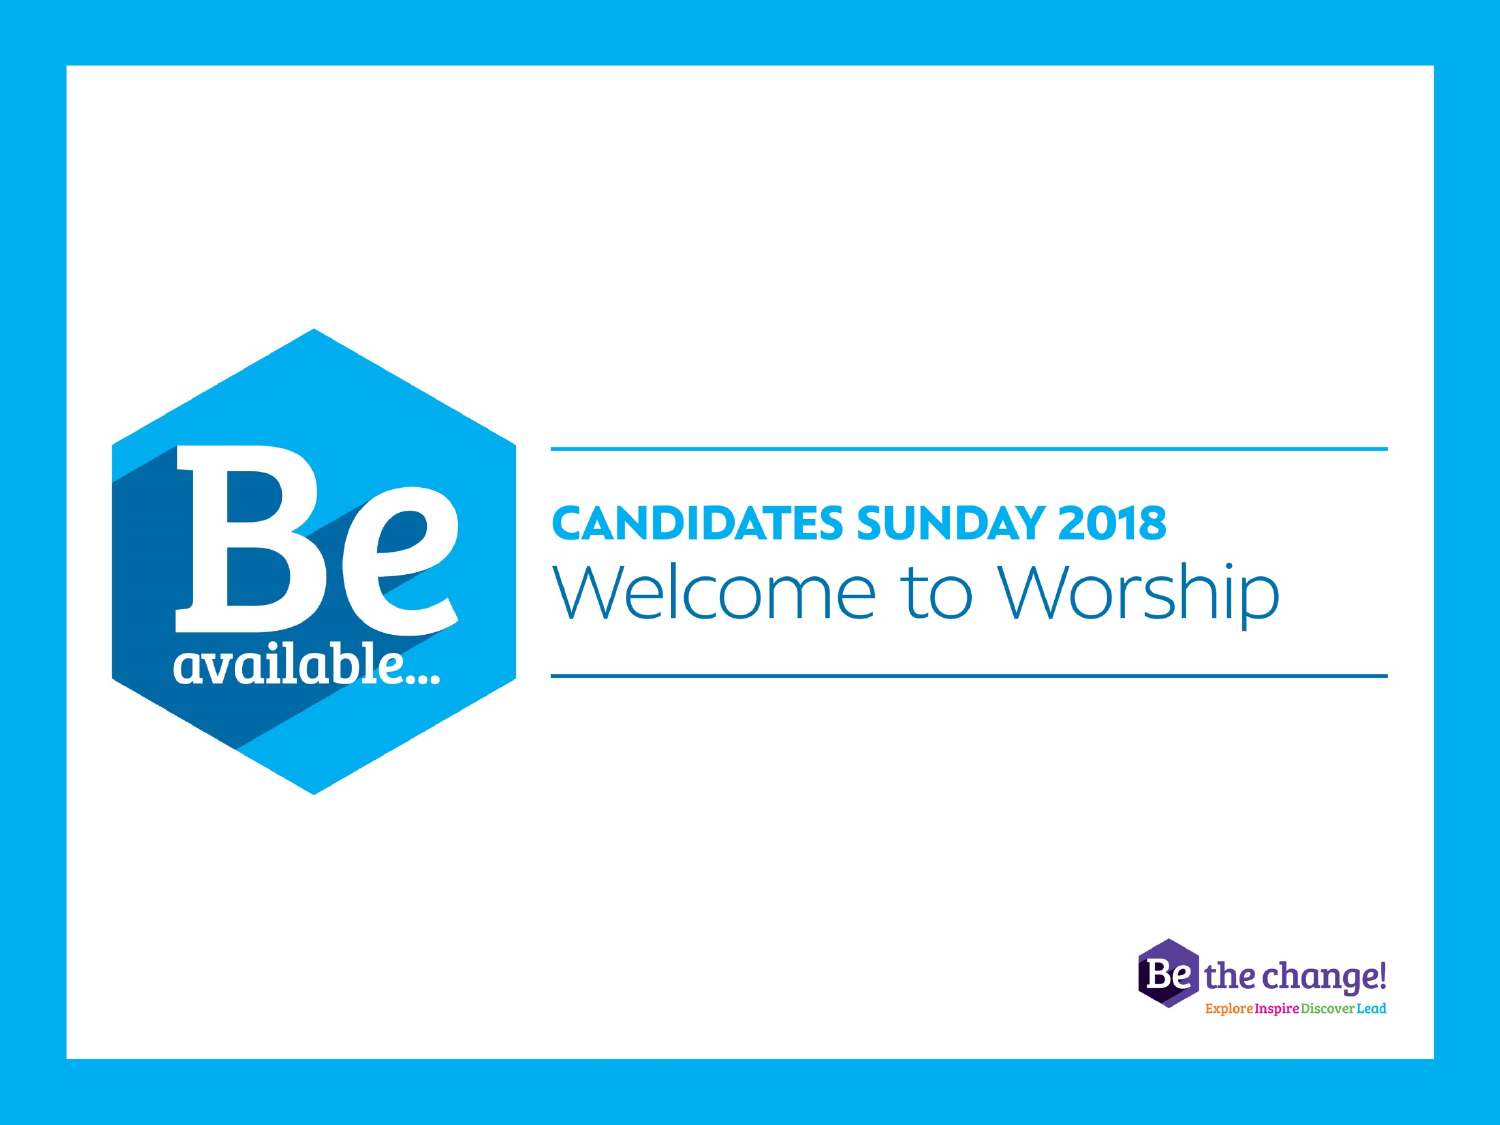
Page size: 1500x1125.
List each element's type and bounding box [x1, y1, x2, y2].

picture [67, 66, 1434, 1059]
